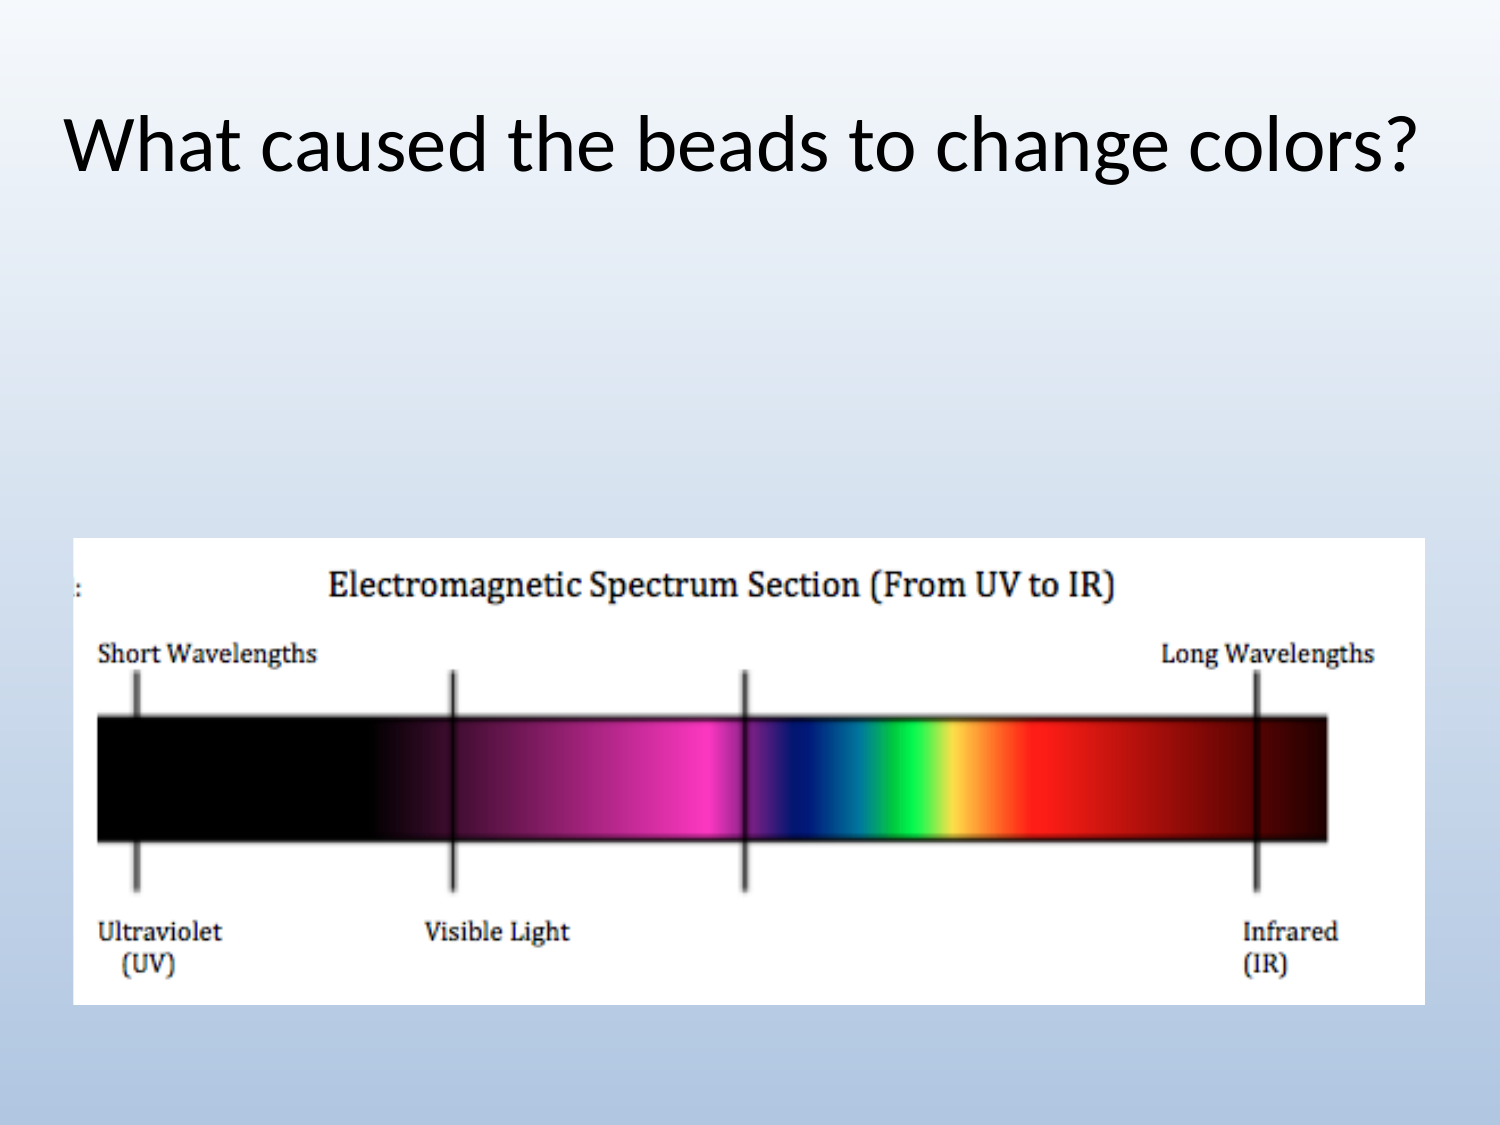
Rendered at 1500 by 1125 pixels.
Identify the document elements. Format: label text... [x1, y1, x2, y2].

title What caused the beads to change colors? [21, 45, 1466, 233]
picture [73, 538, 1426, 1005]
